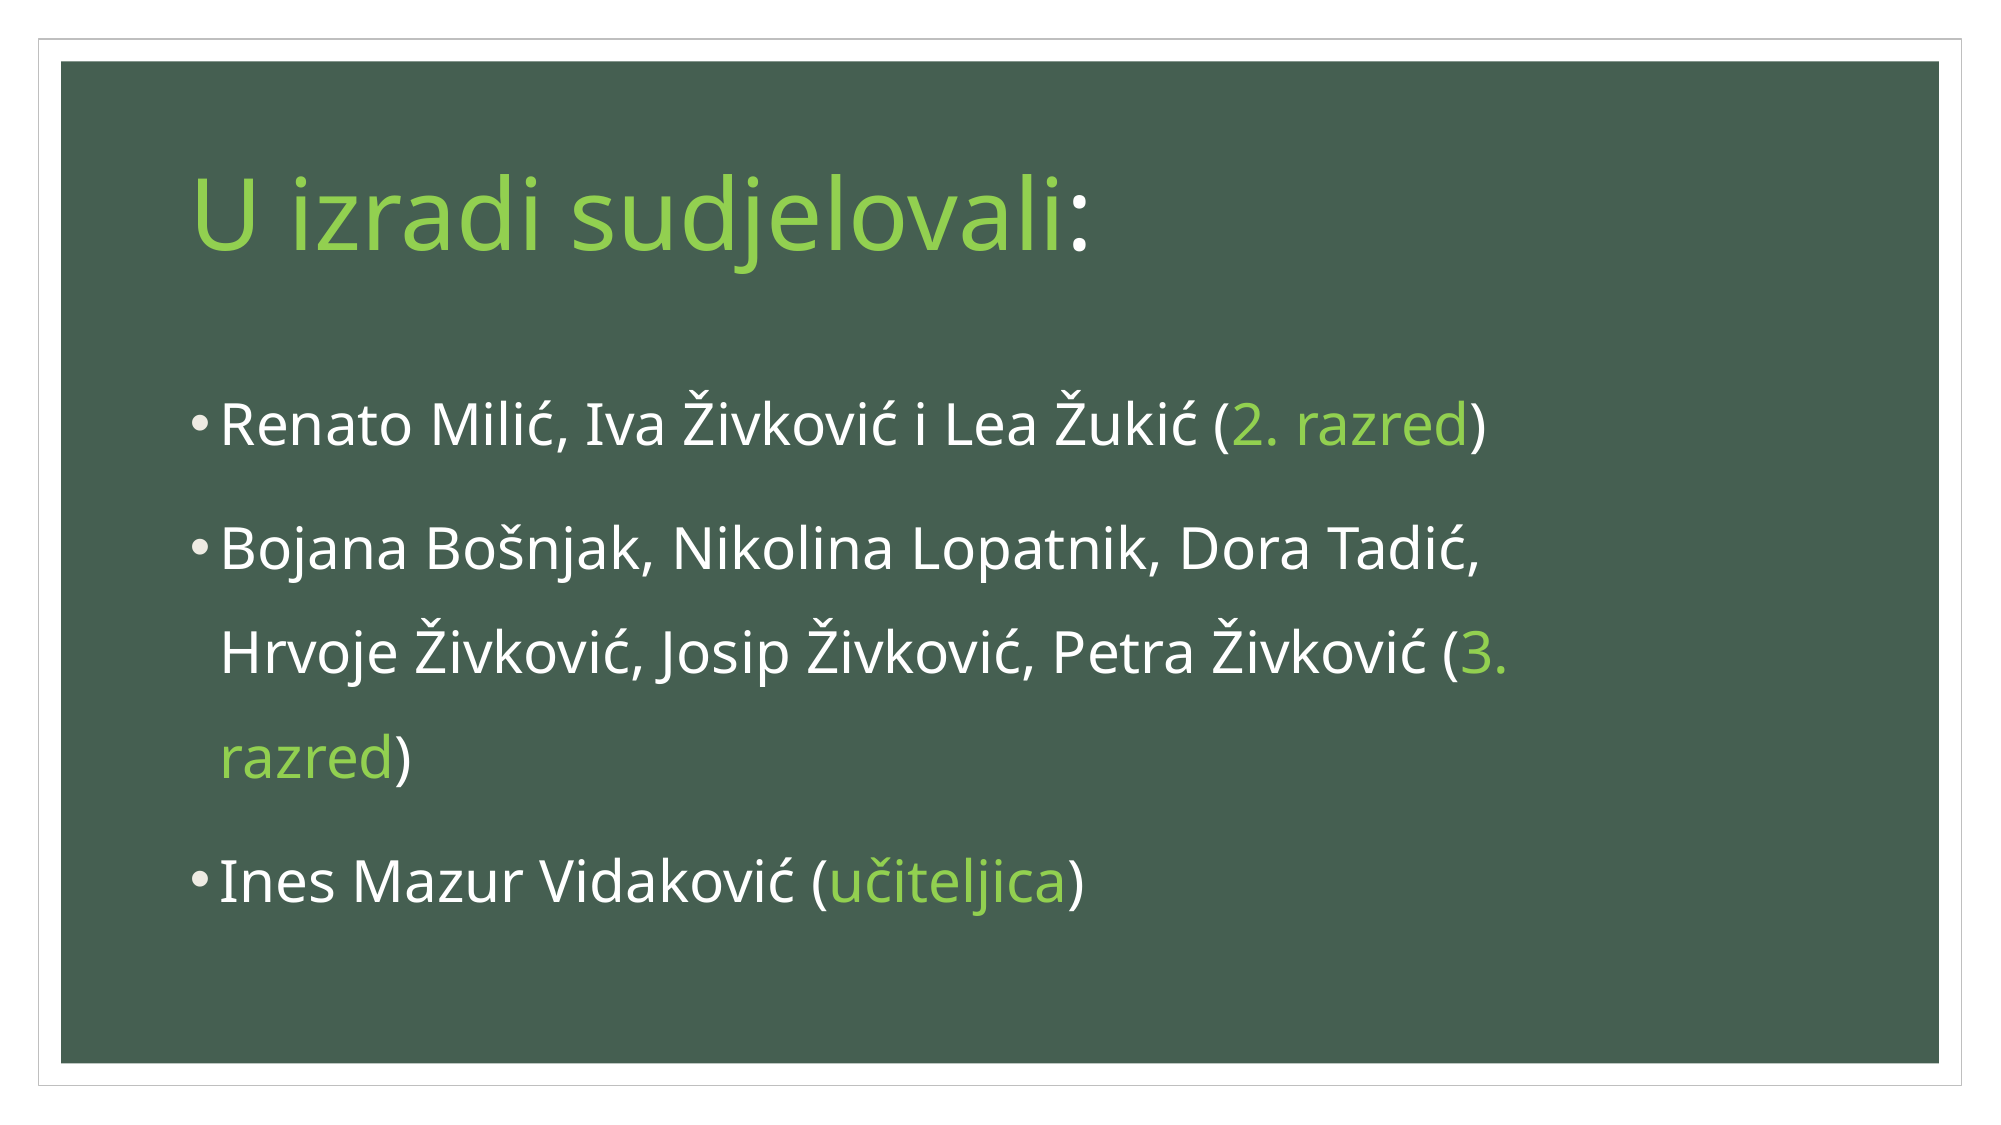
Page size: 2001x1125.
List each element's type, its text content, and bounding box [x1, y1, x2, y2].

title U izradi sudjelovali: [174, 105, 1825, 331]
list Renato Milić, Iva Živković i Lea Žukić (2. razred) Bojana Bošnjak, Nikolina Lopatnik, Dora Tadić, Hrvoje Živković, Josip Živković, Petra Živković (3. razred) Ines Mazur Vidaković (učiteljica) [174, 345, 1553, 953]
